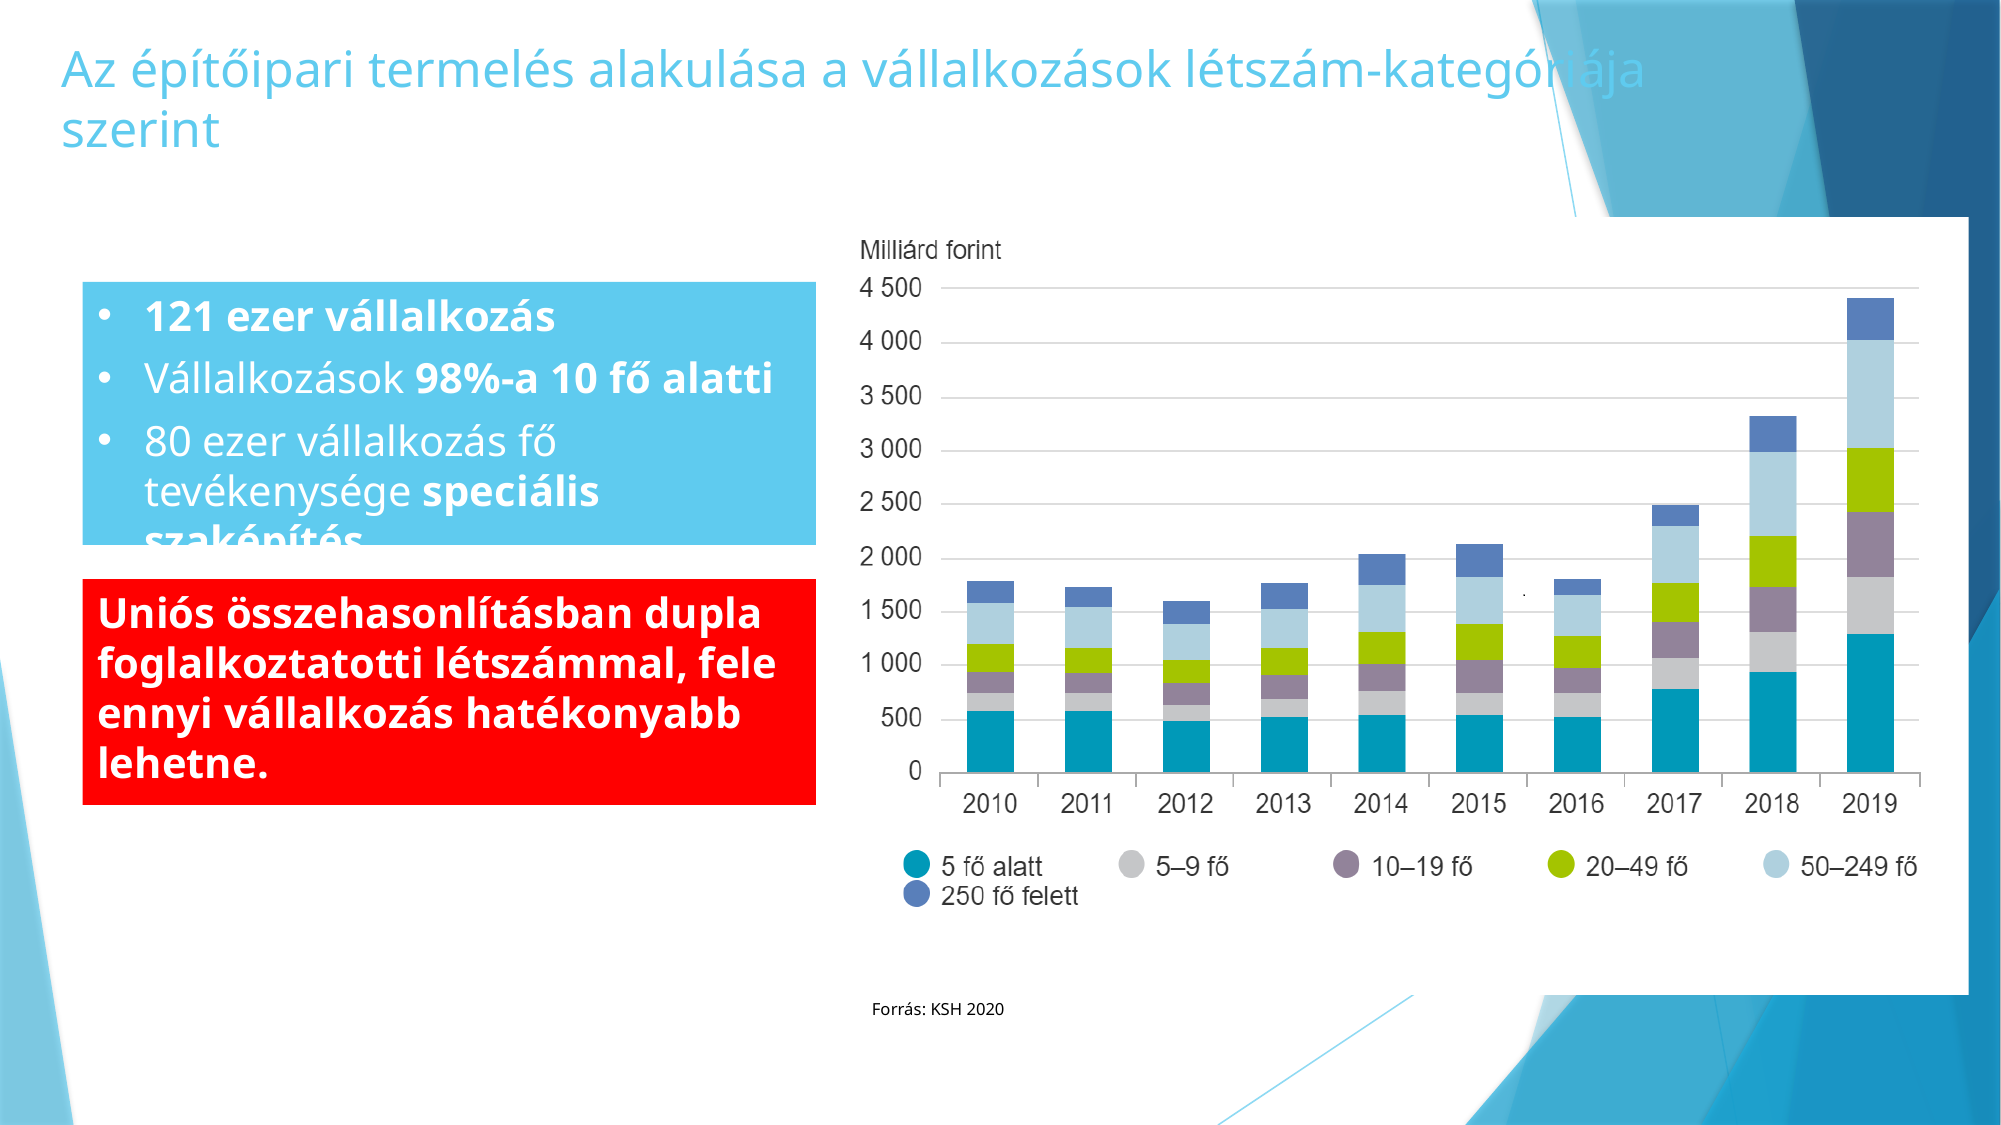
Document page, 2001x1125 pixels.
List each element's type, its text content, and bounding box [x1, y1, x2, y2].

text_box 121 ezer vállalkozás Vállalkozások 98%-a 10 fő alatti 80 ezer vállalkozás fő tevékenysége speciális szaképítés [81, 280, 817, 546]
text_box Forrás: KSH 2020 [857, 1002, 1265, 1027]
text_box Uniós összehasonlításban dupla foglalkoztatotti létszámmal, fele ennyi vállalkozás hatékonyabb lehetne. [81, 578, 817, 806]
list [856, 216, 1970, 995]
title Az építőipari termelés alakulása a vállalkozások létszám-kategóriája szerint [46, 30, 1772, 248]
